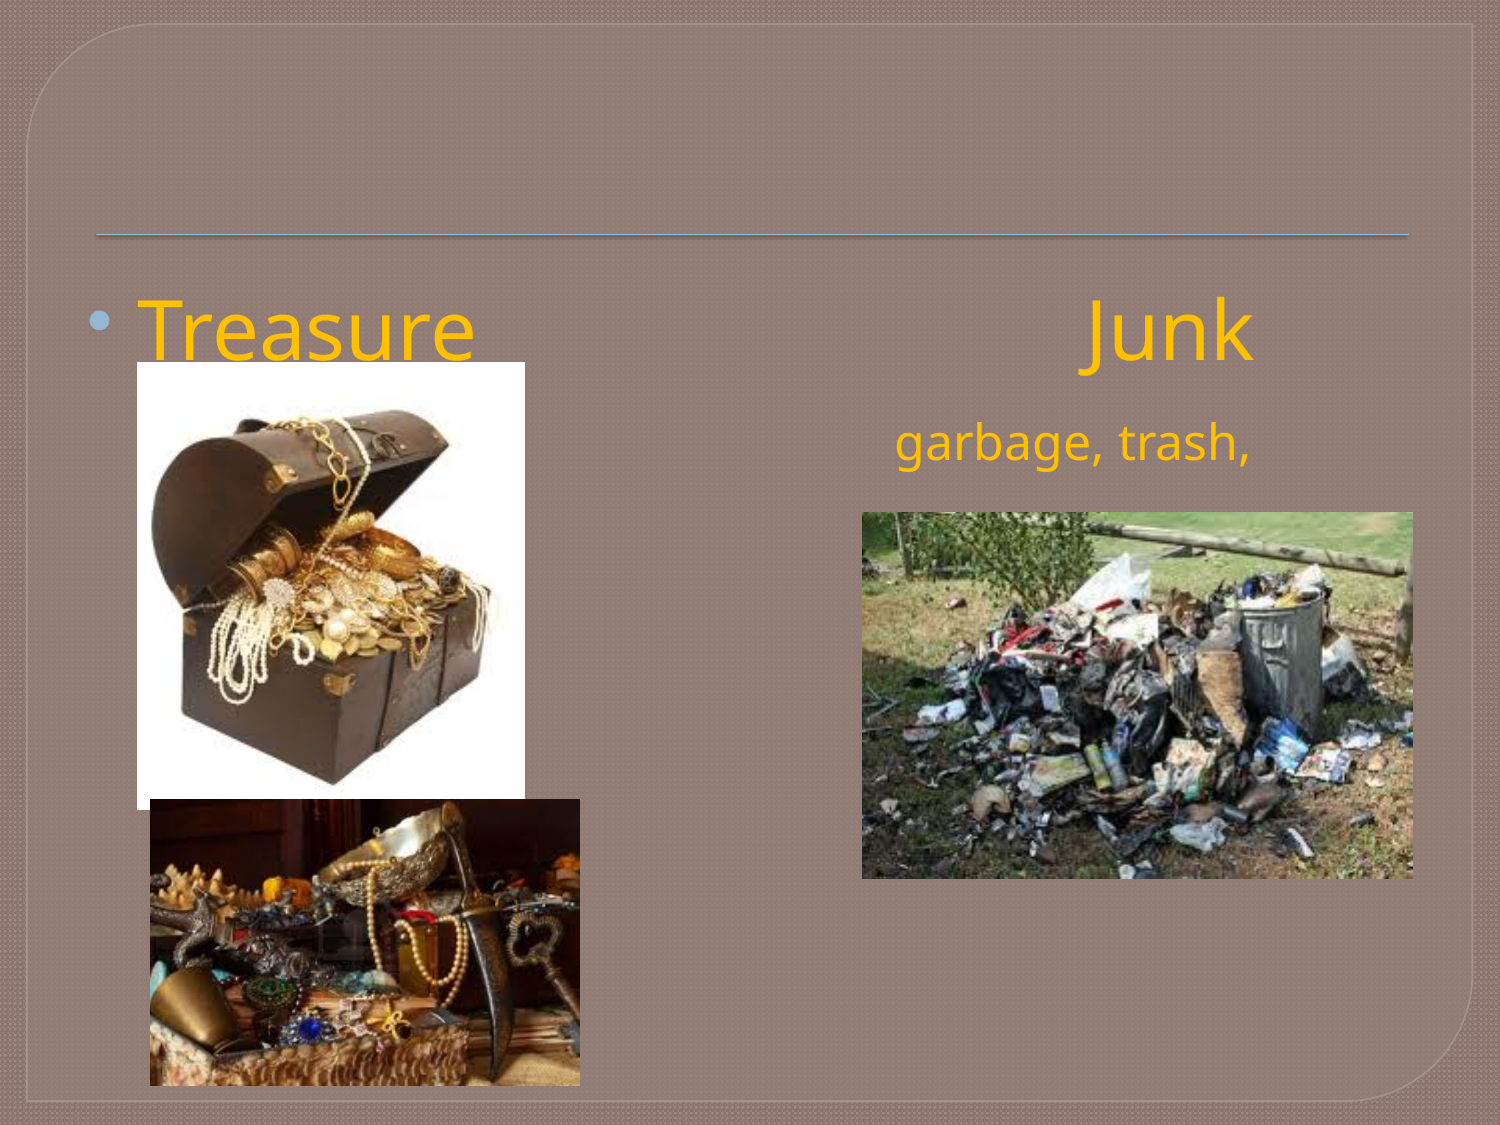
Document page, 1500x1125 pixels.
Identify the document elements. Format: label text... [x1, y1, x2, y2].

list Treasure Junk garbage, trash, rubbish [75, 270, 1425, 1013]
picture [862, 512, 1413, 879]
picture [137, 362, 580, 1087]
